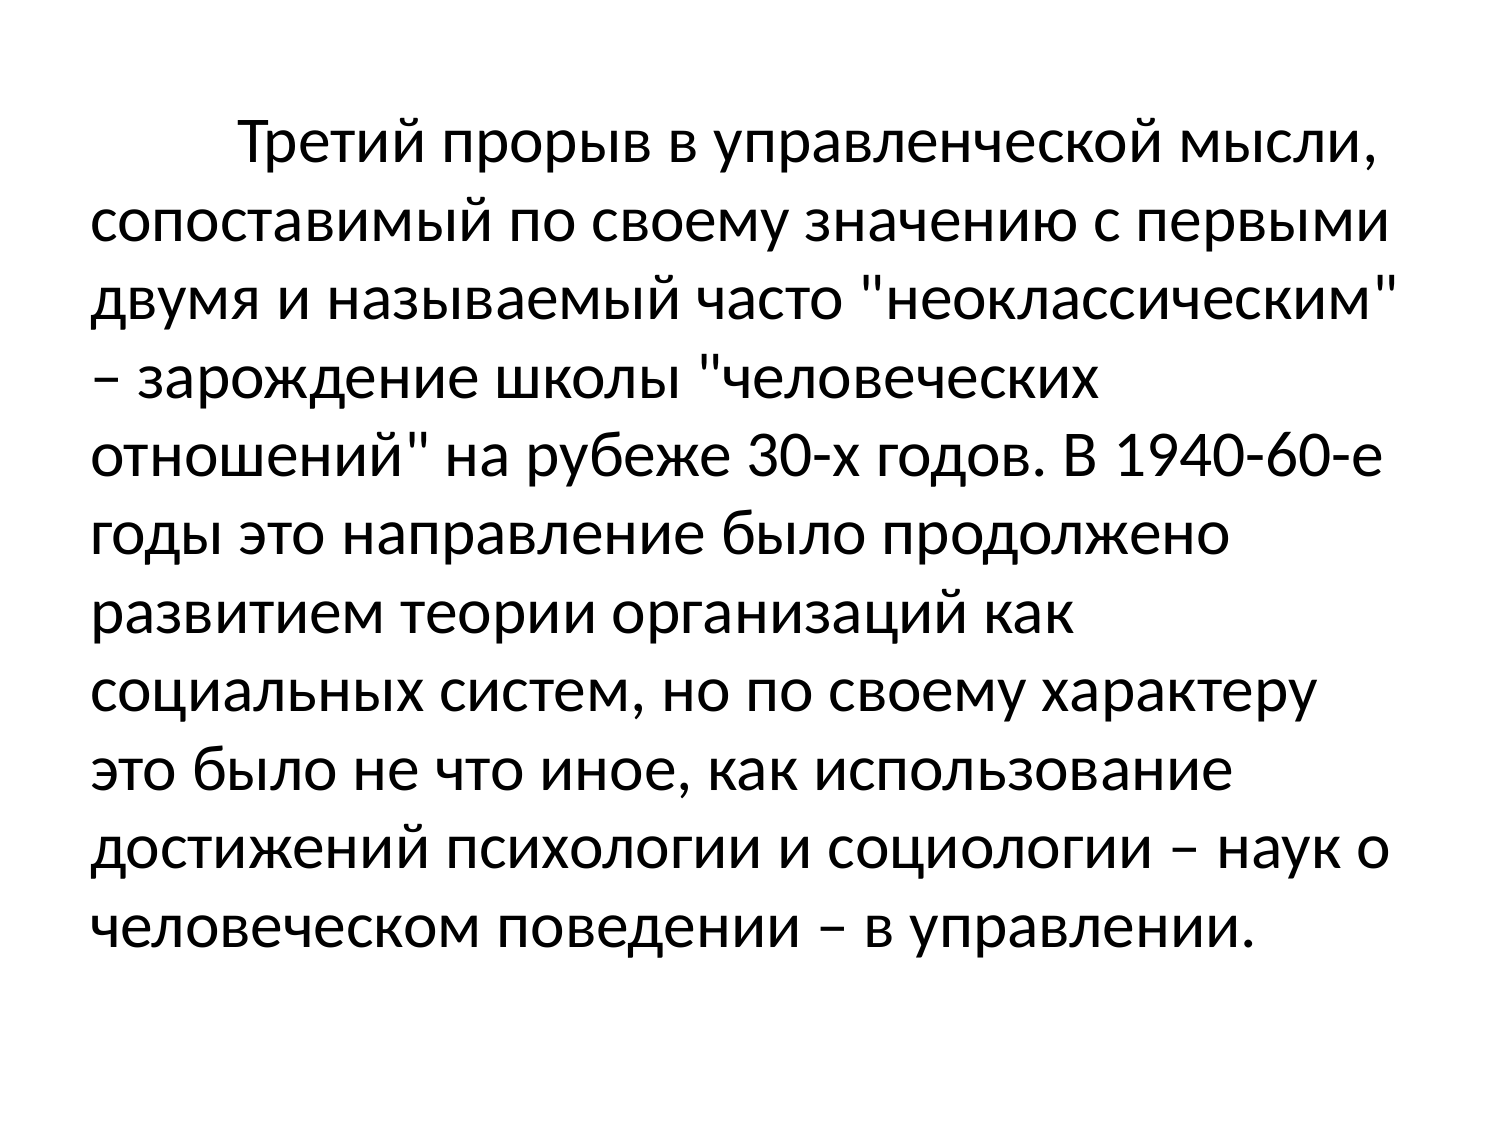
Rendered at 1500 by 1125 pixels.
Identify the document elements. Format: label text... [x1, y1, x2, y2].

list Третий прорыв в управленческой мысли, сопоставимый по своему значению с первыми двумя и называемый часто "неоклассическим" – зарождение школы "человеческих отношений" на рубеже 30-х годов. В 1940-60-е годы это направление было продолжено развитием теории организаций как социальных систем, но по своему характеру это было не что иное, как использование достижений психологии и социологии – наук о человеческом поведении – в управлении. [75, 90, 1425, 1035]
